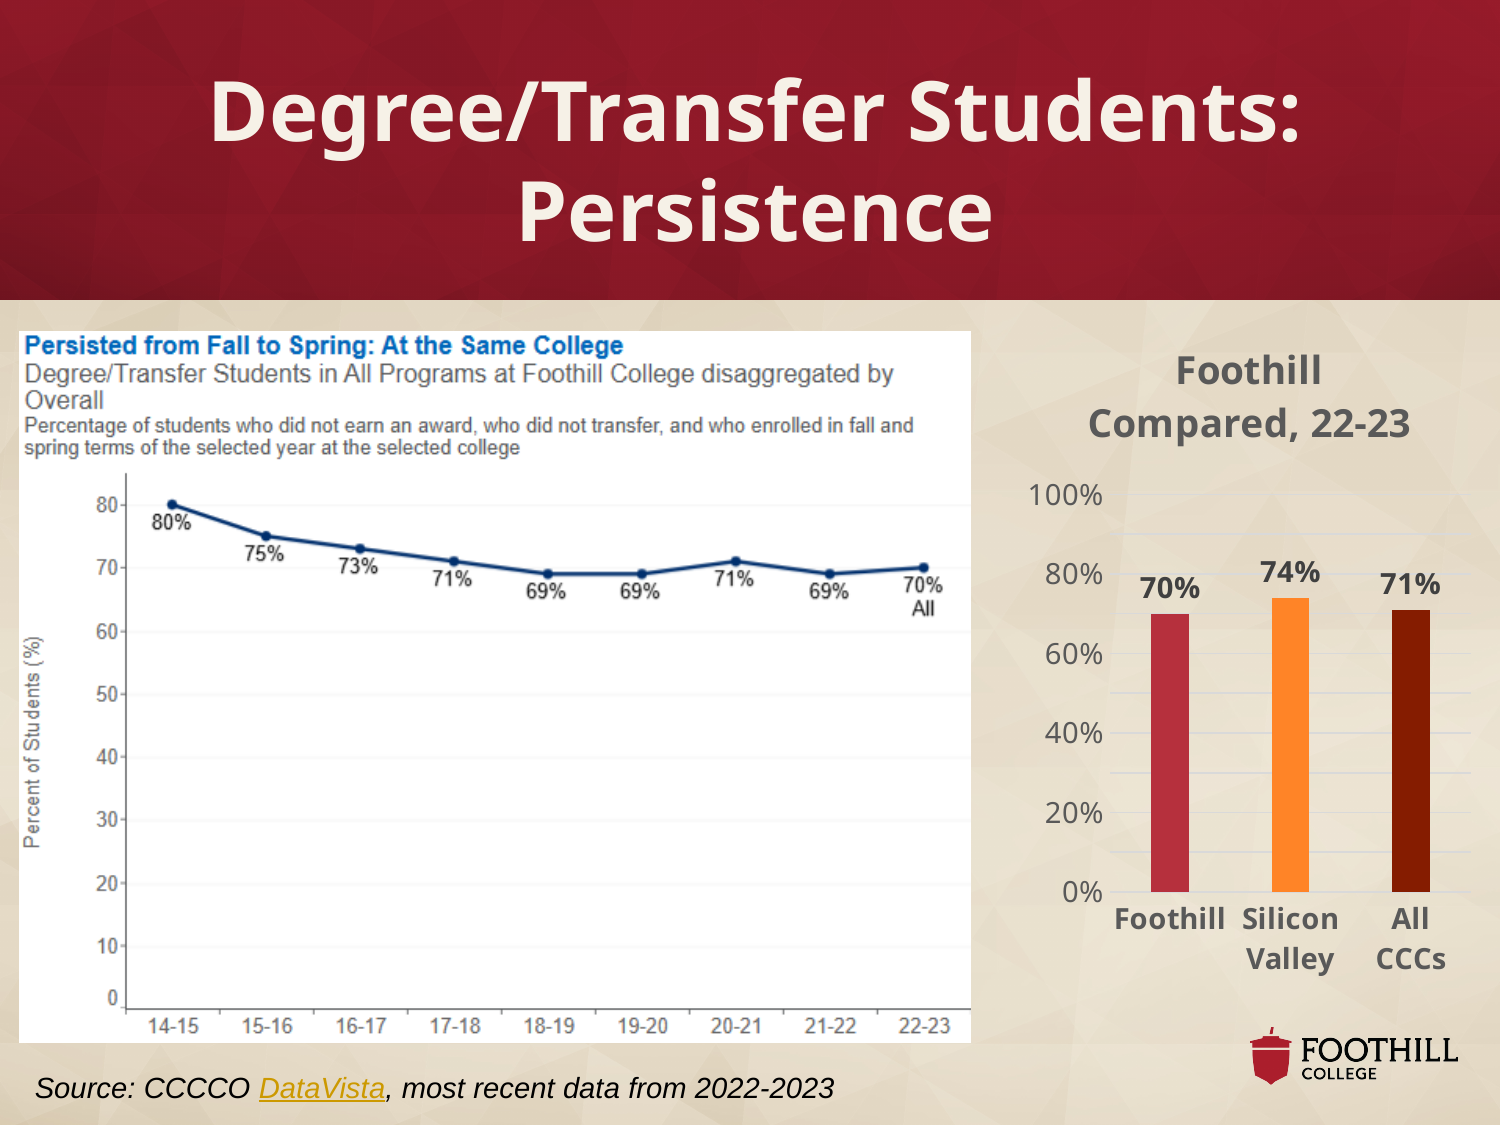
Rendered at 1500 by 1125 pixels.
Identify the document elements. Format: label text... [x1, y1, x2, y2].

text_box Source: CCCCO DataVista, most recent data from 2022-2023 [19, 1062, 888, 1112]
chart [1017, 308, 1481, 994]
title Degree/Transfer Students: Persistence [90, 55, 1422, 262]
picture [0, 0, 1500, 1125]
